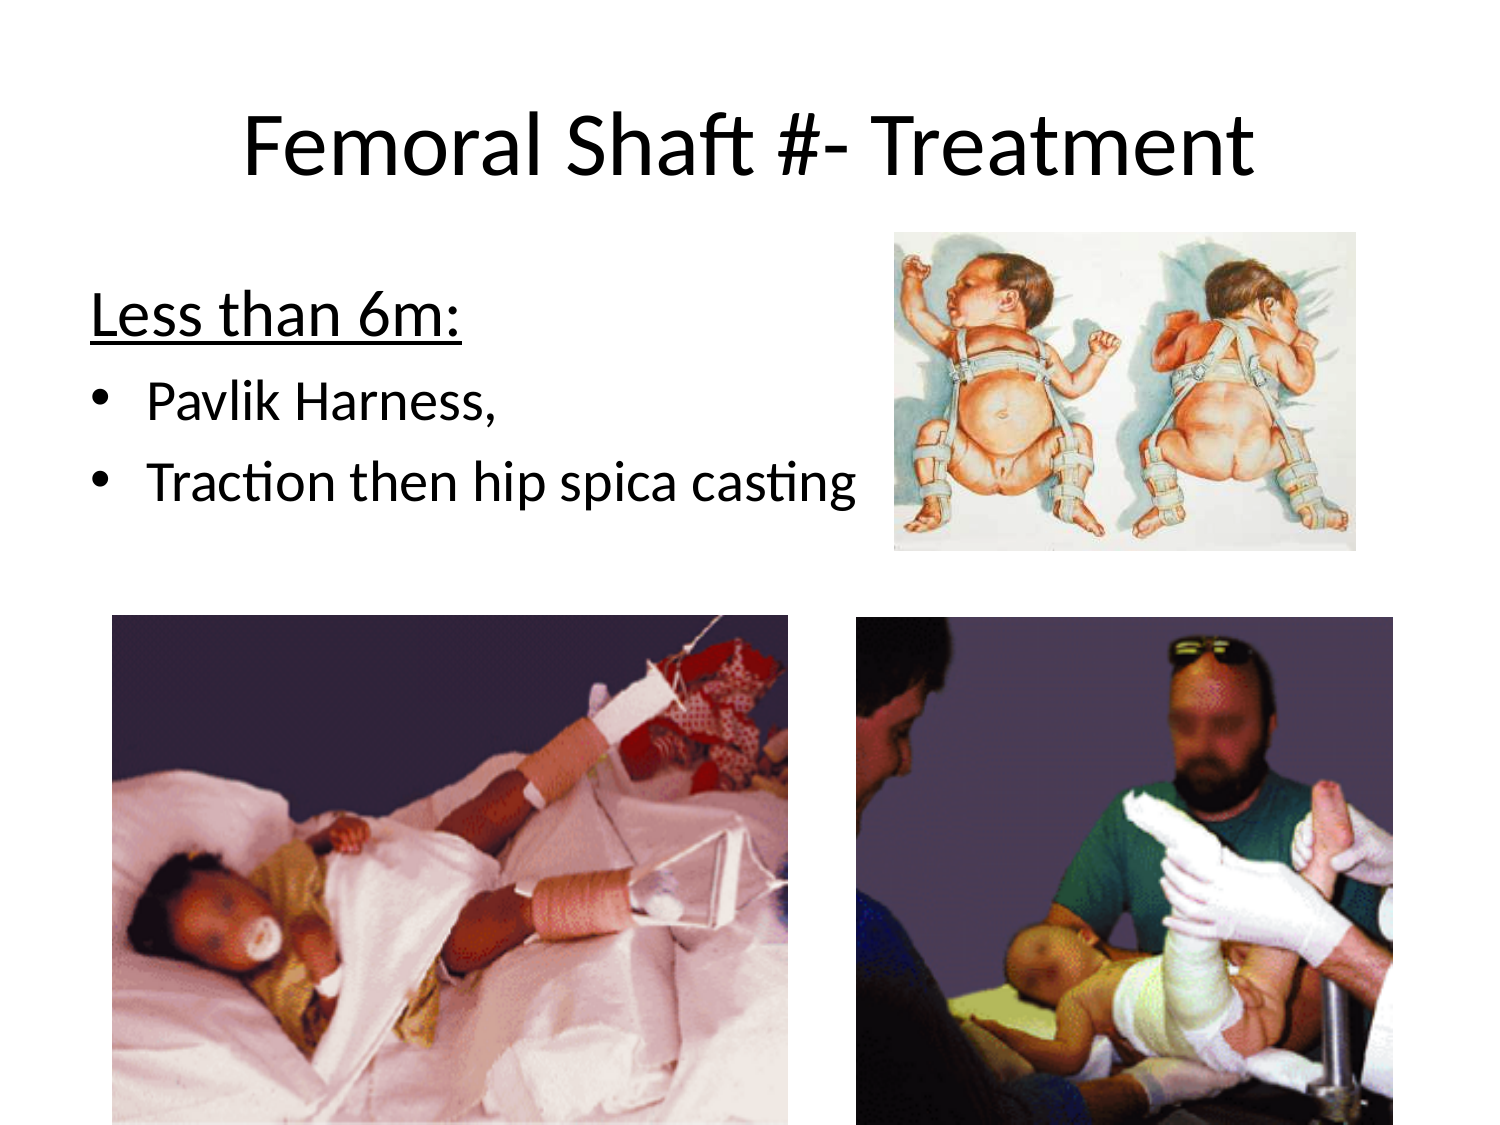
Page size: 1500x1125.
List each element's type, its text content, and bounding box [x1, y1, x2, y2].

list Less than 6m: Pavlik Harness, Traction then hip spica casting [75, 262, 1425, 1005]
picture [856, 617, 1394, 1125]
title Femoral Shaft #- Treatment [75, 45, 1425, 233]
picture [112, 615, 788, 1125]
picture [894, 232, 1356, 552]
